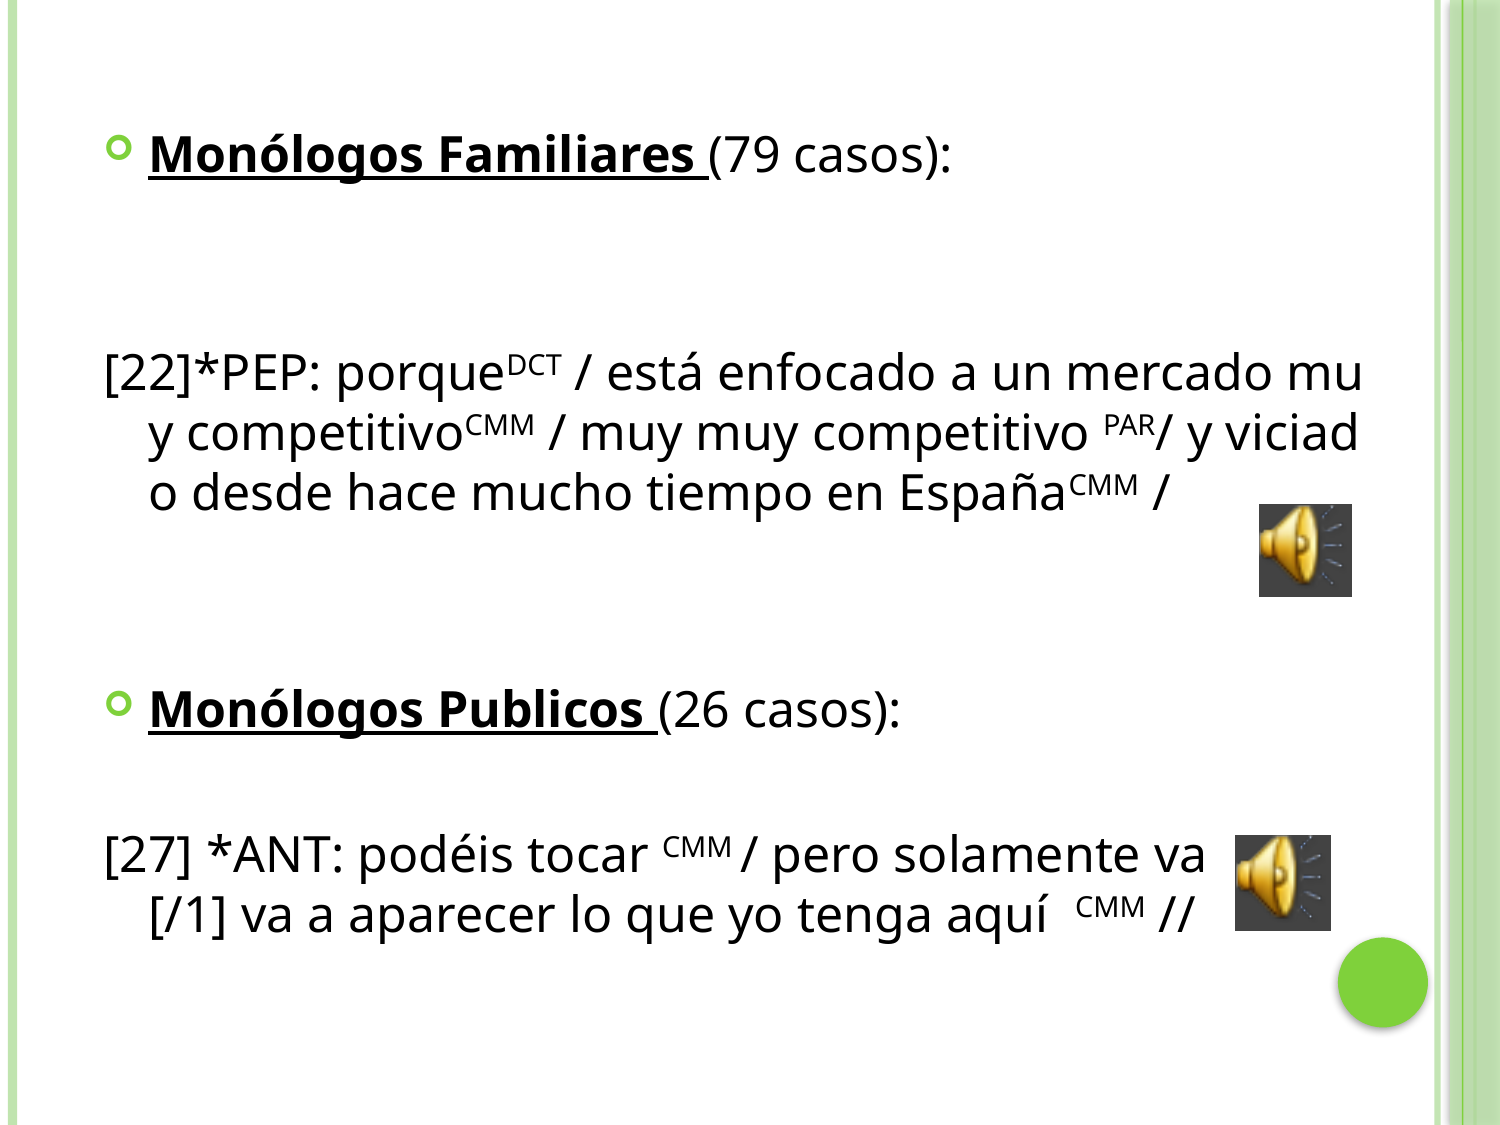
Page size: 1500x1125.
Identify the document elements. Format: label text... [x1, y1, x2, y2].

list Monólogos Familiares (79 casos): [22]*PEP: porqueDCT / está enfocado a un mercado muy competitivoCMM / muy muy competitivo PAR/ y viciado desde hace mucho tiempo en EspañaCMM / Monólogos Publicos (26 casos): [27] *ANT: podéis tocar CMM / pero solamente va [/1] va a aparecer lo que yo tenga aquí CMM // [88, 42, 1388, 976]
picture [1233, 833, 1333, 932]
picture [1257, 502, 1353, 599]
